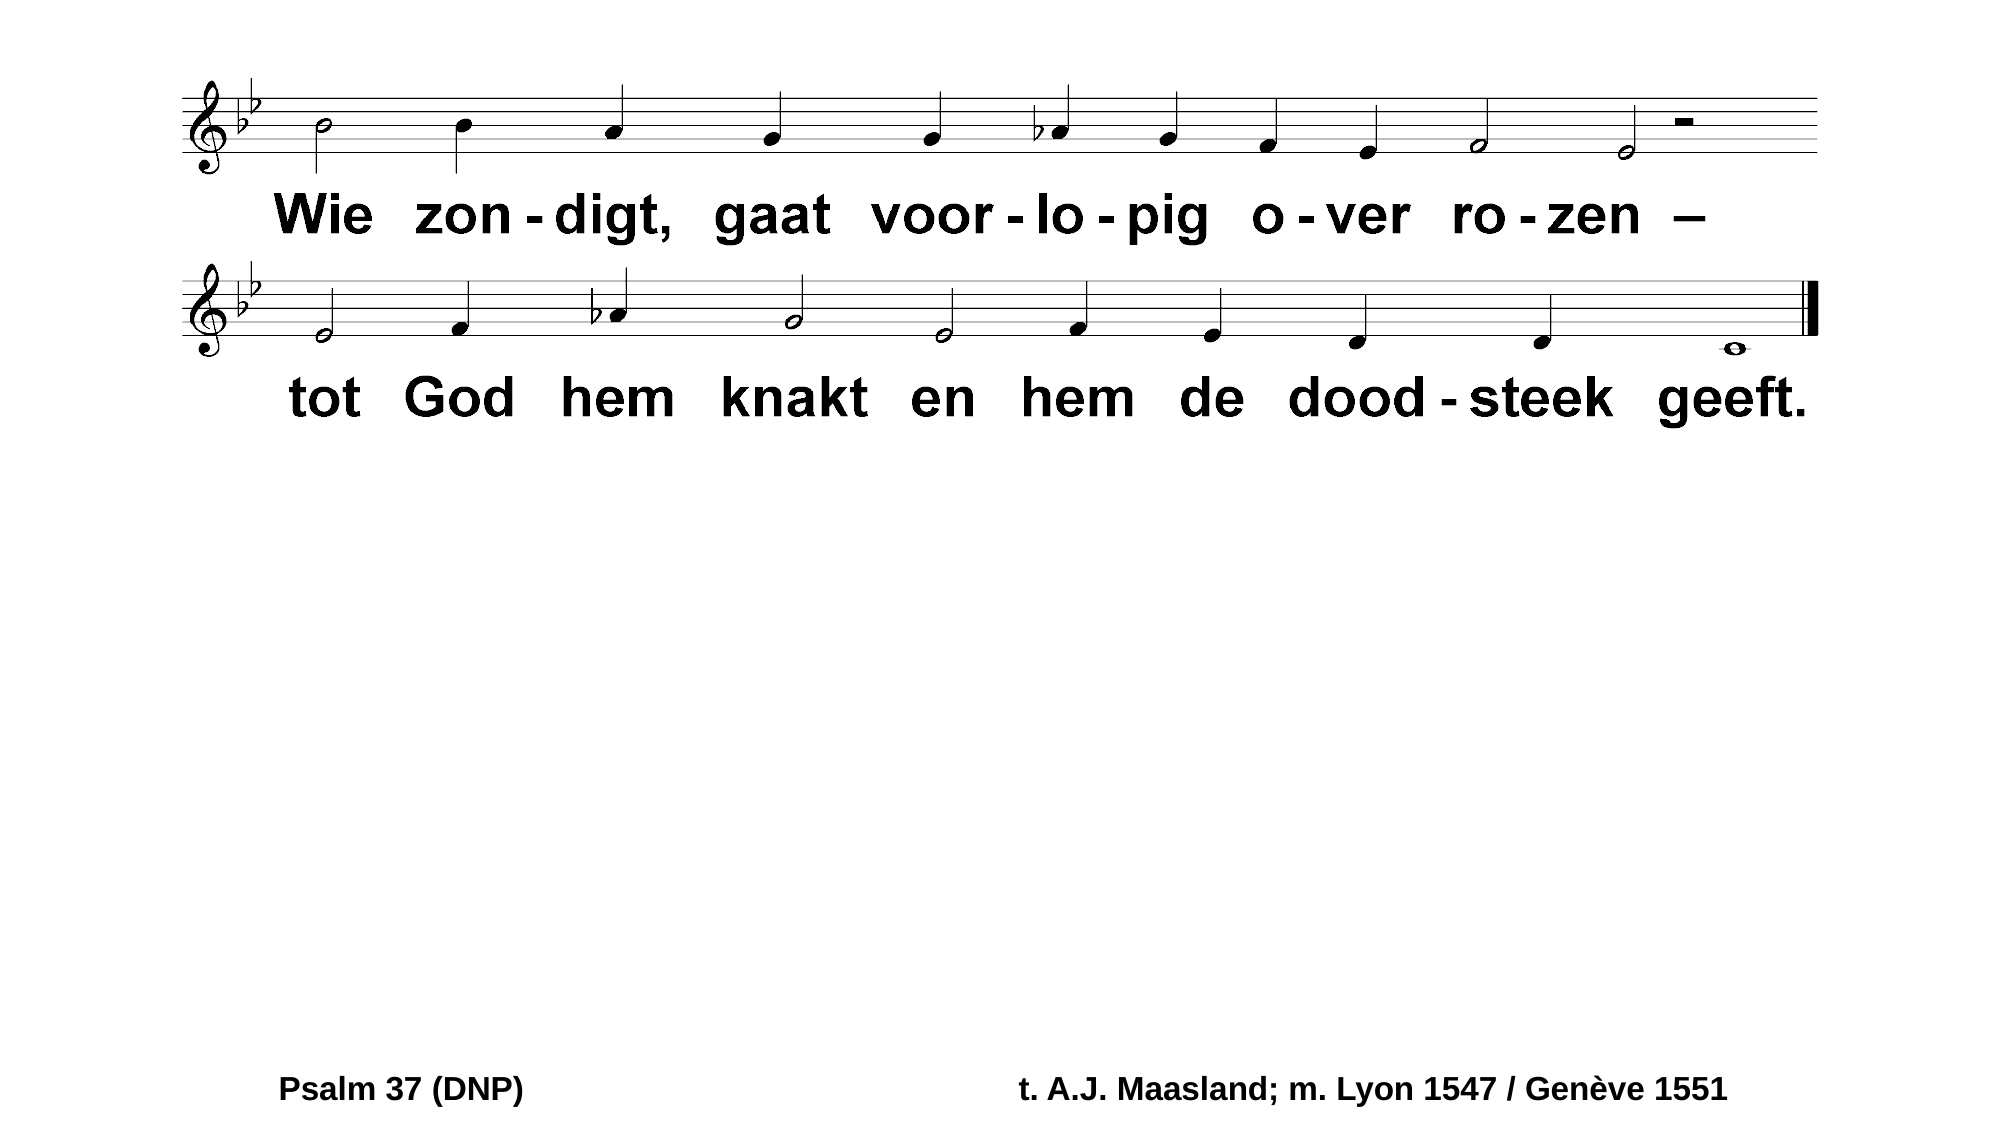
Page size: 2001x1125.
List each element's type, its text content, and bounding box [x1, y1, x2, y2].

text_box Psalm 37 (DNP) t. A.J. Maasland; m. Lyon 1547 / Genève 1551 [263, 1059, 1745, 1115]
picture [166, 62, 1834, 444]
